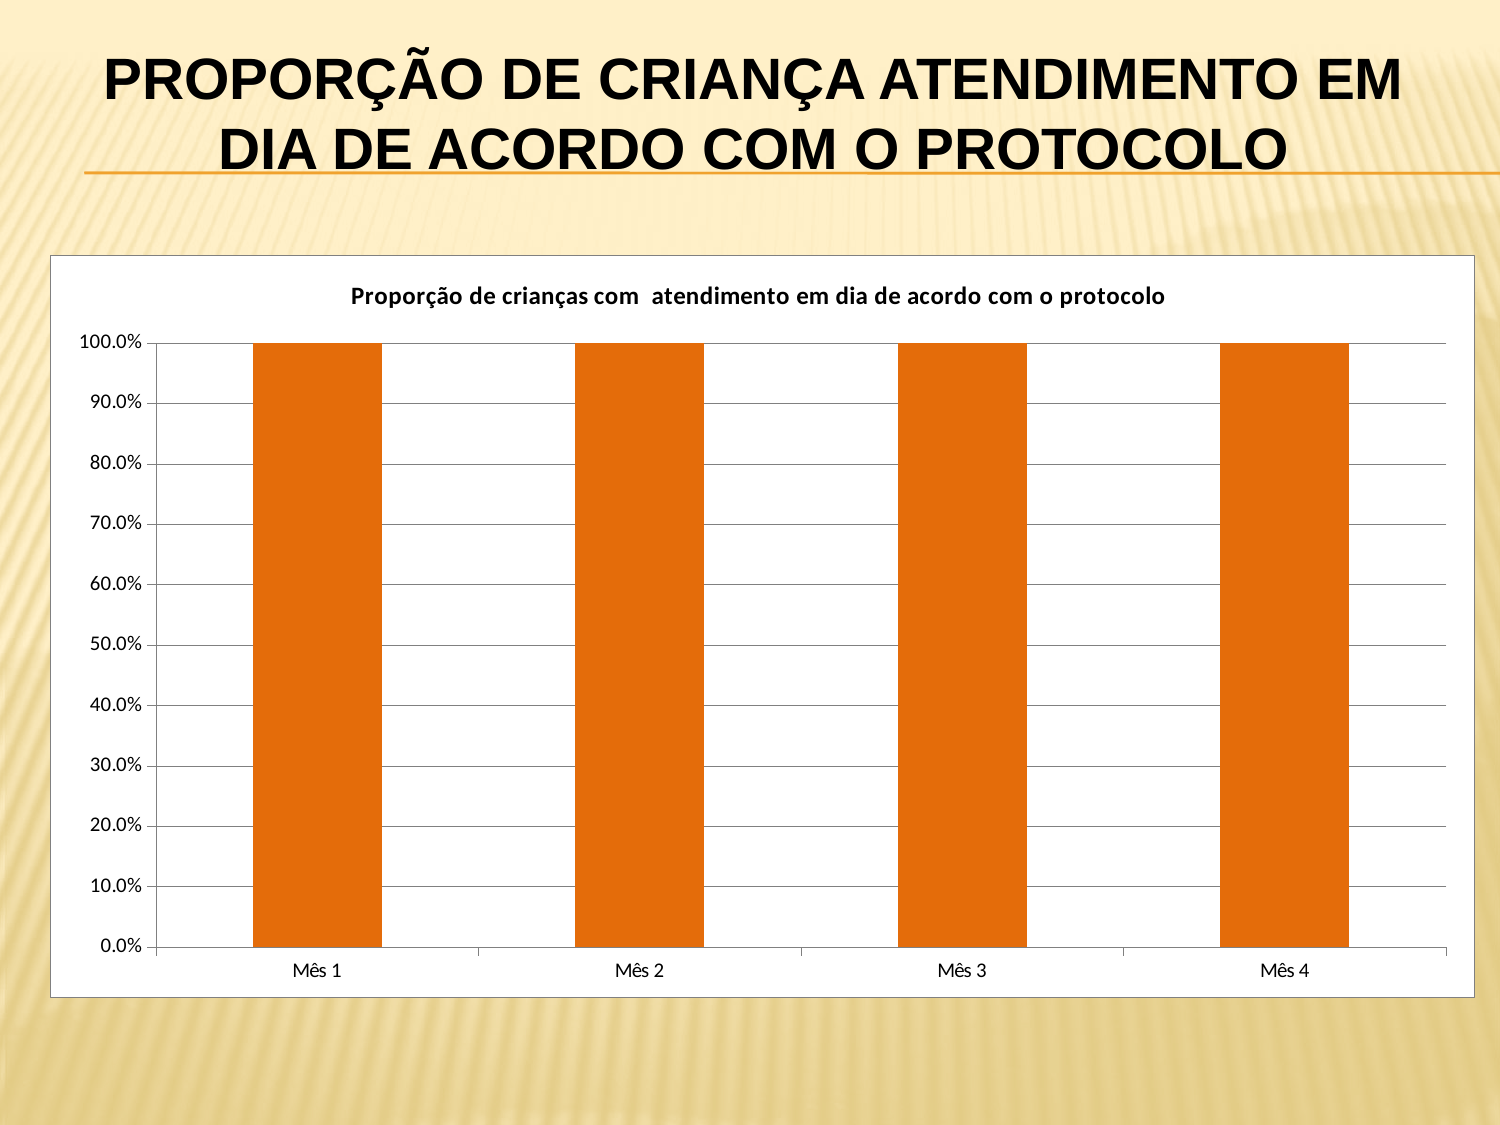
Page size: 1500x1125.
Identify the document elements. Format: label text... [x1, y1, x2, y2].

chart [49, 254, 1476, 998]
title Proporção de criança atendimento em dia de acordo com o protocolo [41, 42, 1467, 181]
